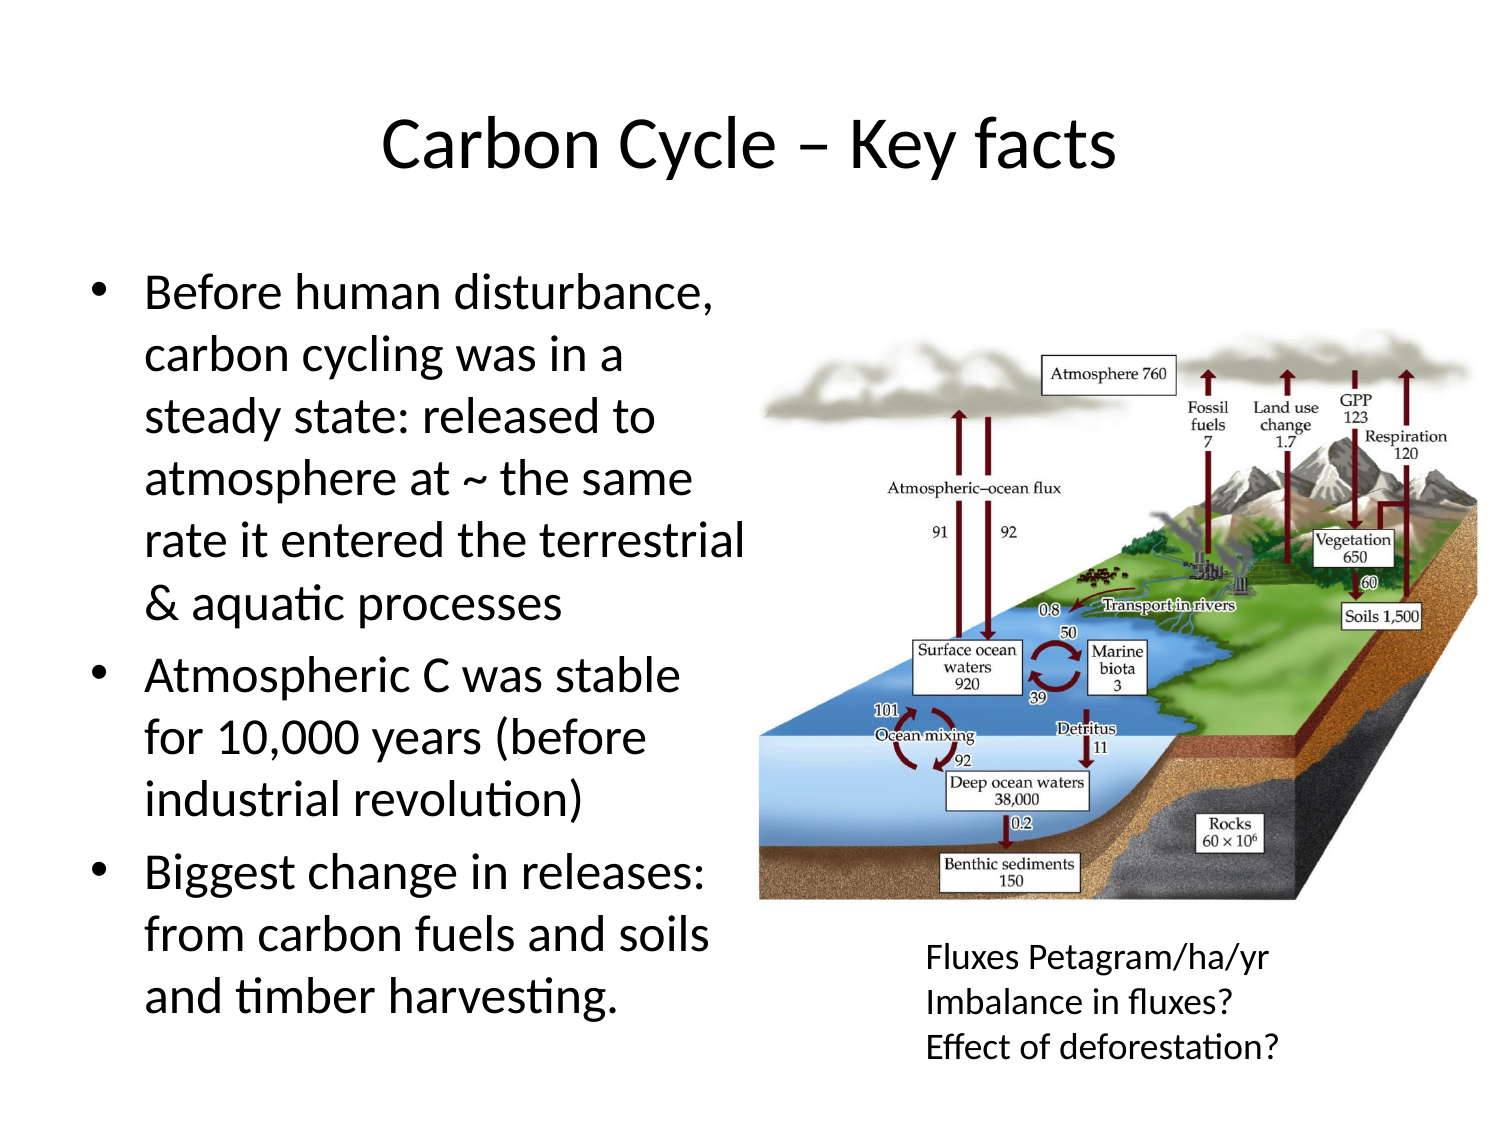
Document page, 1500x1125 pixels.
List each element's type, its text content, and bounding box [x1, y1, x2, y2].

picture [754, 324, 1483, 905]
list Before human disturbance, carbon cycling was in a steady state: released to atmosphere at ~ the same rate it entered the terrestrial & aquatic processes Atmospheric C was stable for 10,000 years (before industrial revolution) Biggest change in releases: from carbon fuels and soils and timber harvesting. [75, 249, 763, 1101]
title Carbon Cycle – Key facts [75, 45, 1425, 233]
text_box Fluxes Petagram/ha/yr Imbalance in fluxes? Effect of deforestation? [910, 924, 1296, 1075]
